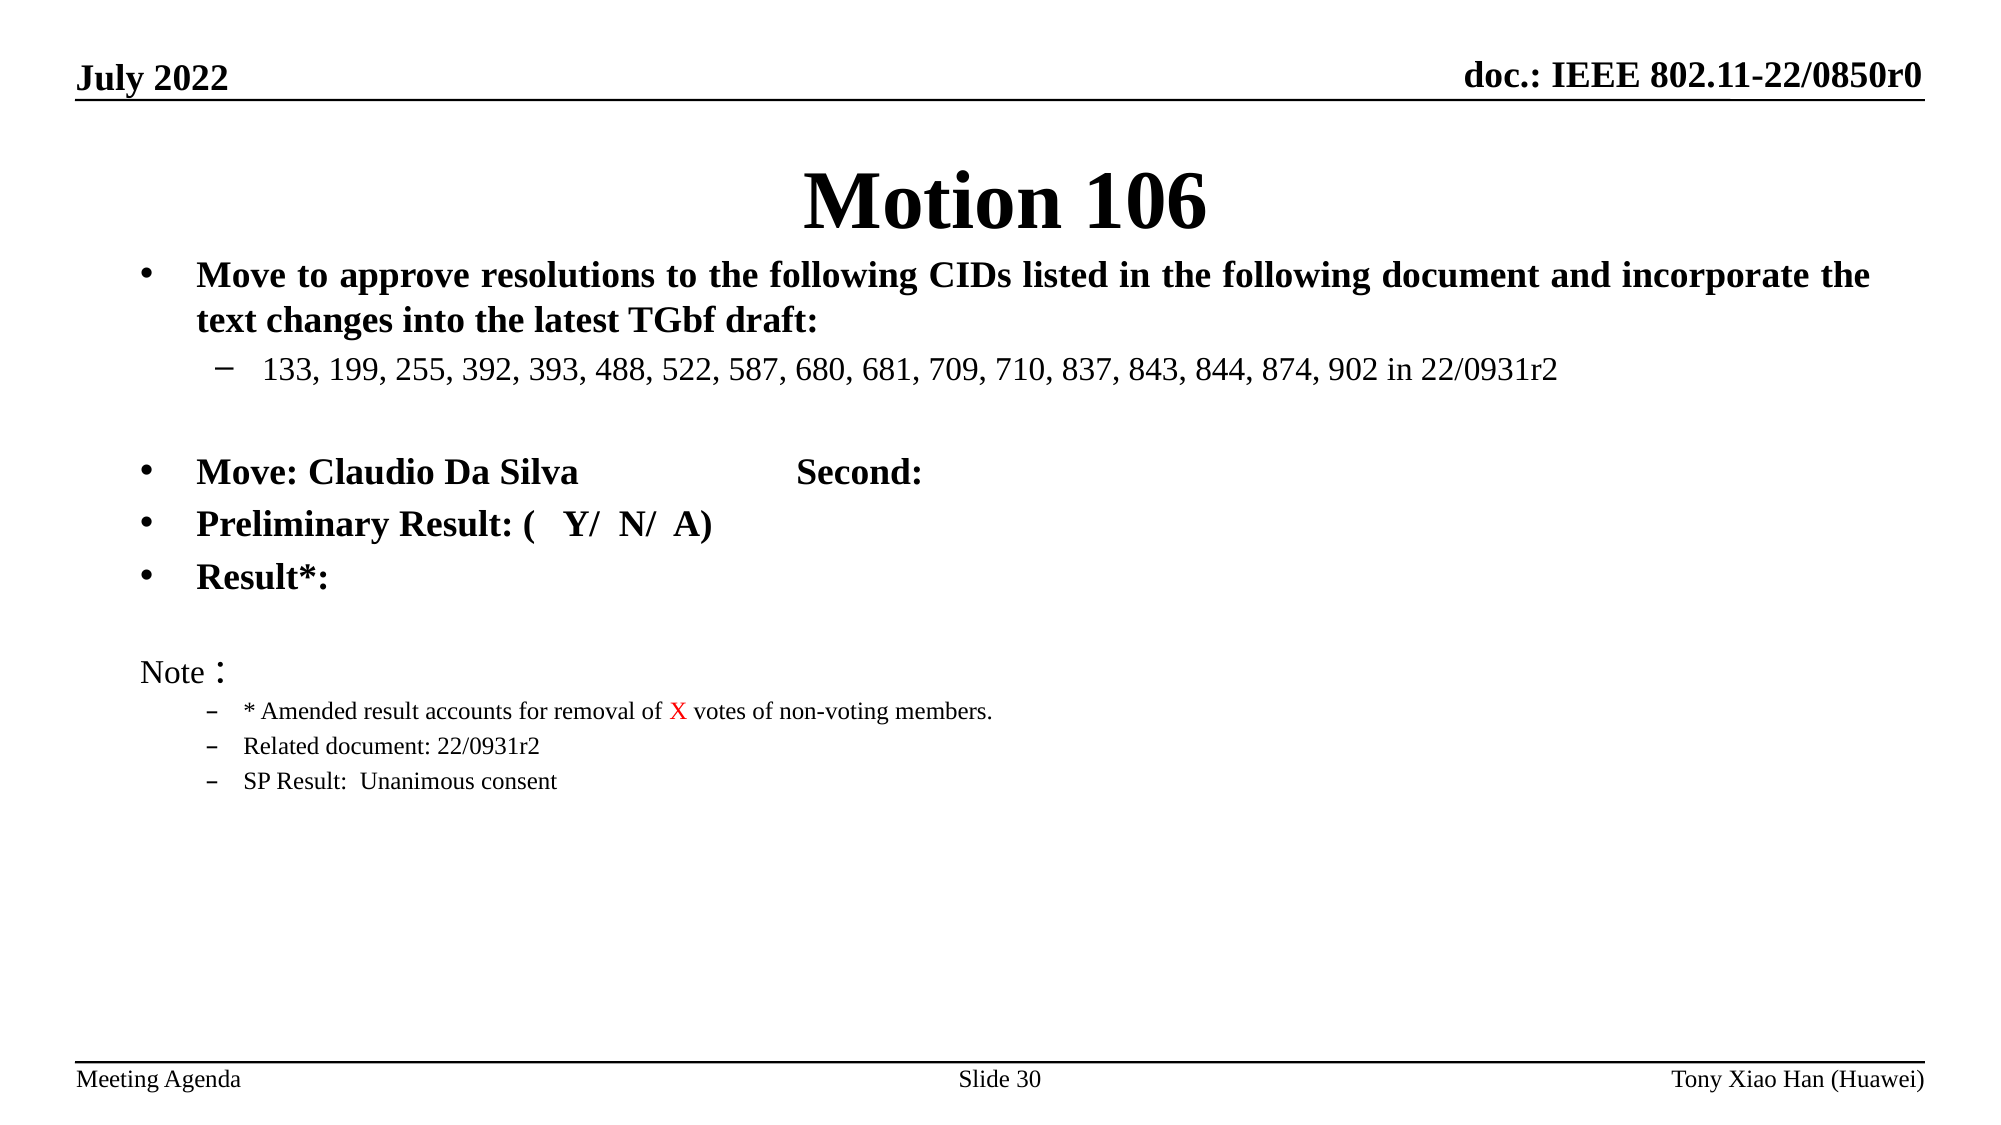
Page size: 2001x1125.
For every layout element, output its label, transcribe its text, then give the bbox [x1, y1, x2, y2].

text_box Move to approve resolutions to the following CIDs listed in the following document and incorporate the text changes into the latest TGbf draft: 133, 199, 255, 392, 393, 488, 522, 587, 680, 681, 709, 710, 837, 843, 844, 874, 902 in 22/0931r2 Move: Claudio Da Silva Second: Preliminary Result: ( Y/ N/ A) Result*: Note： * Amended result accounts for removal of X votes of non-voting members. Related document: 22/0931r2 SP Result: Unanimous consent [125, 212, 1888, 950]
text_box Motion 106 [368, 137, 1644, 212]
